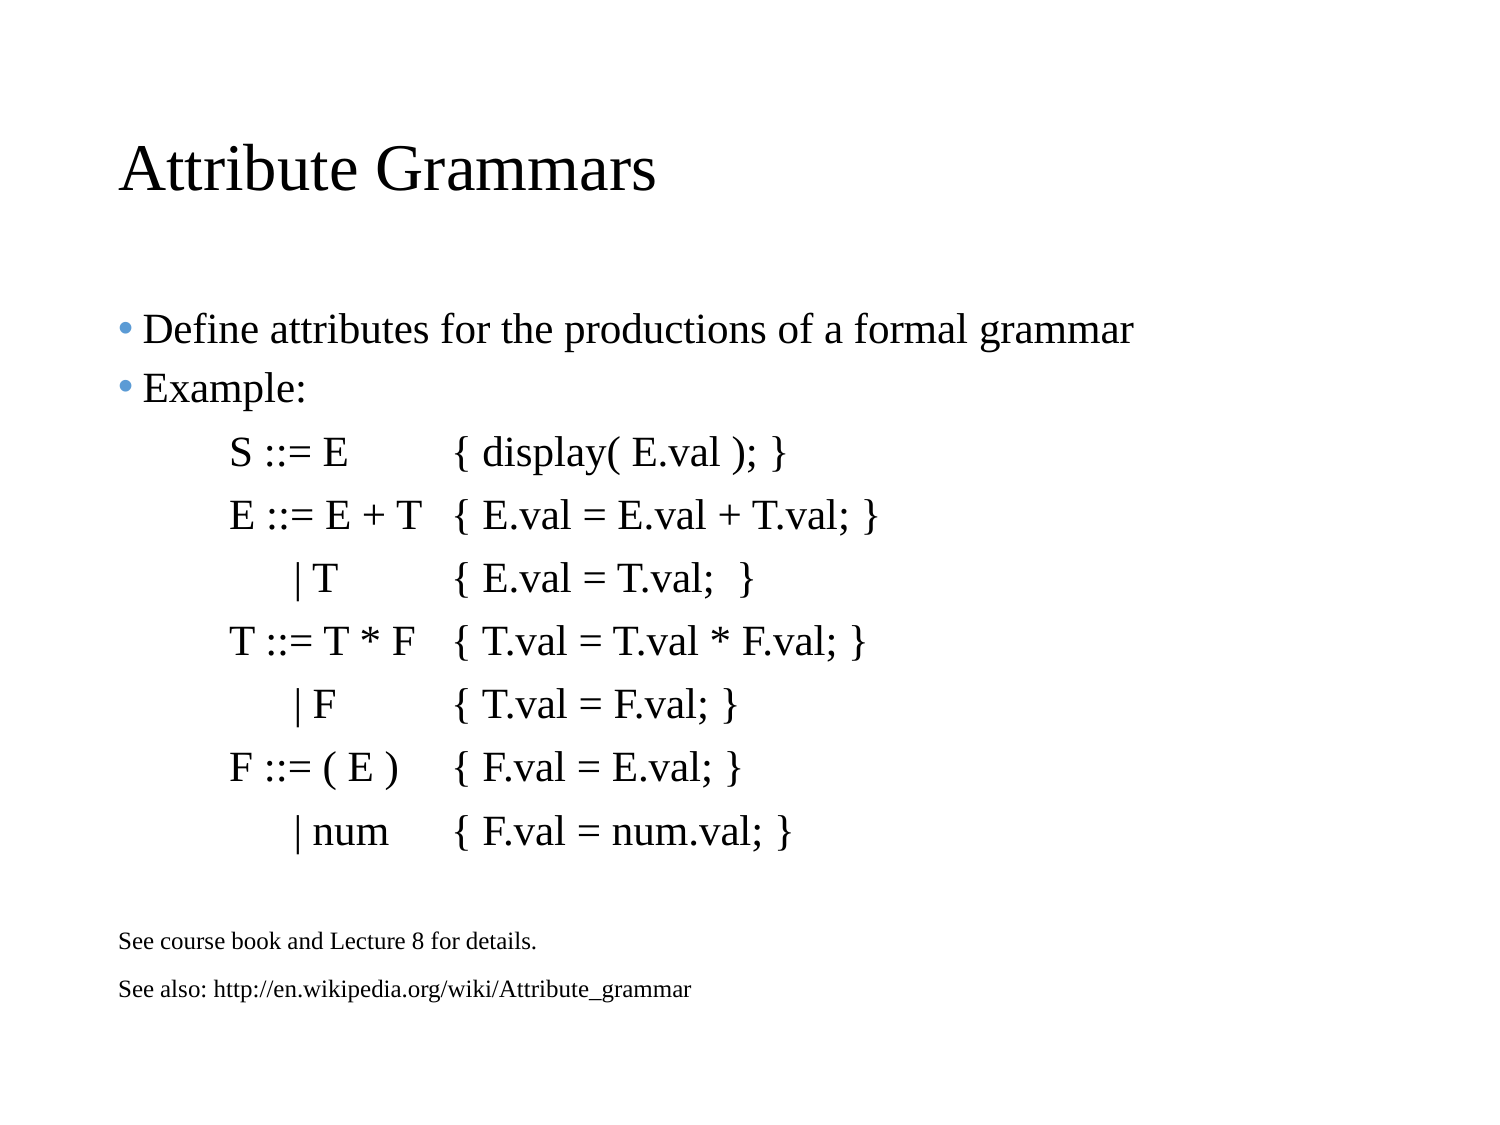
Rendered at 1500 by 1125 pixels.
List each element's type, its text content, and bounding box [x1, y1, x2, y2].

title Attribute Grammars [103, 59, 1397, 278]
list Define attributes for the productions of a formal grammar Example: S ::= E { display( E.val ); } E ::= E + T { E.val = E.val + T.val; } | T { E.val = T.val; } T ::= T * F { T.val = T.val * F.val; } | F { T.val = F.val; } F ::= ( E ) { F.val = E.val; } | num { F.val = num.val; } See course book and Lecture 8 for details. See also: http://en.wikipedia.org/wiki/Attribute_grammar [103, 299, 1397, 1014]
